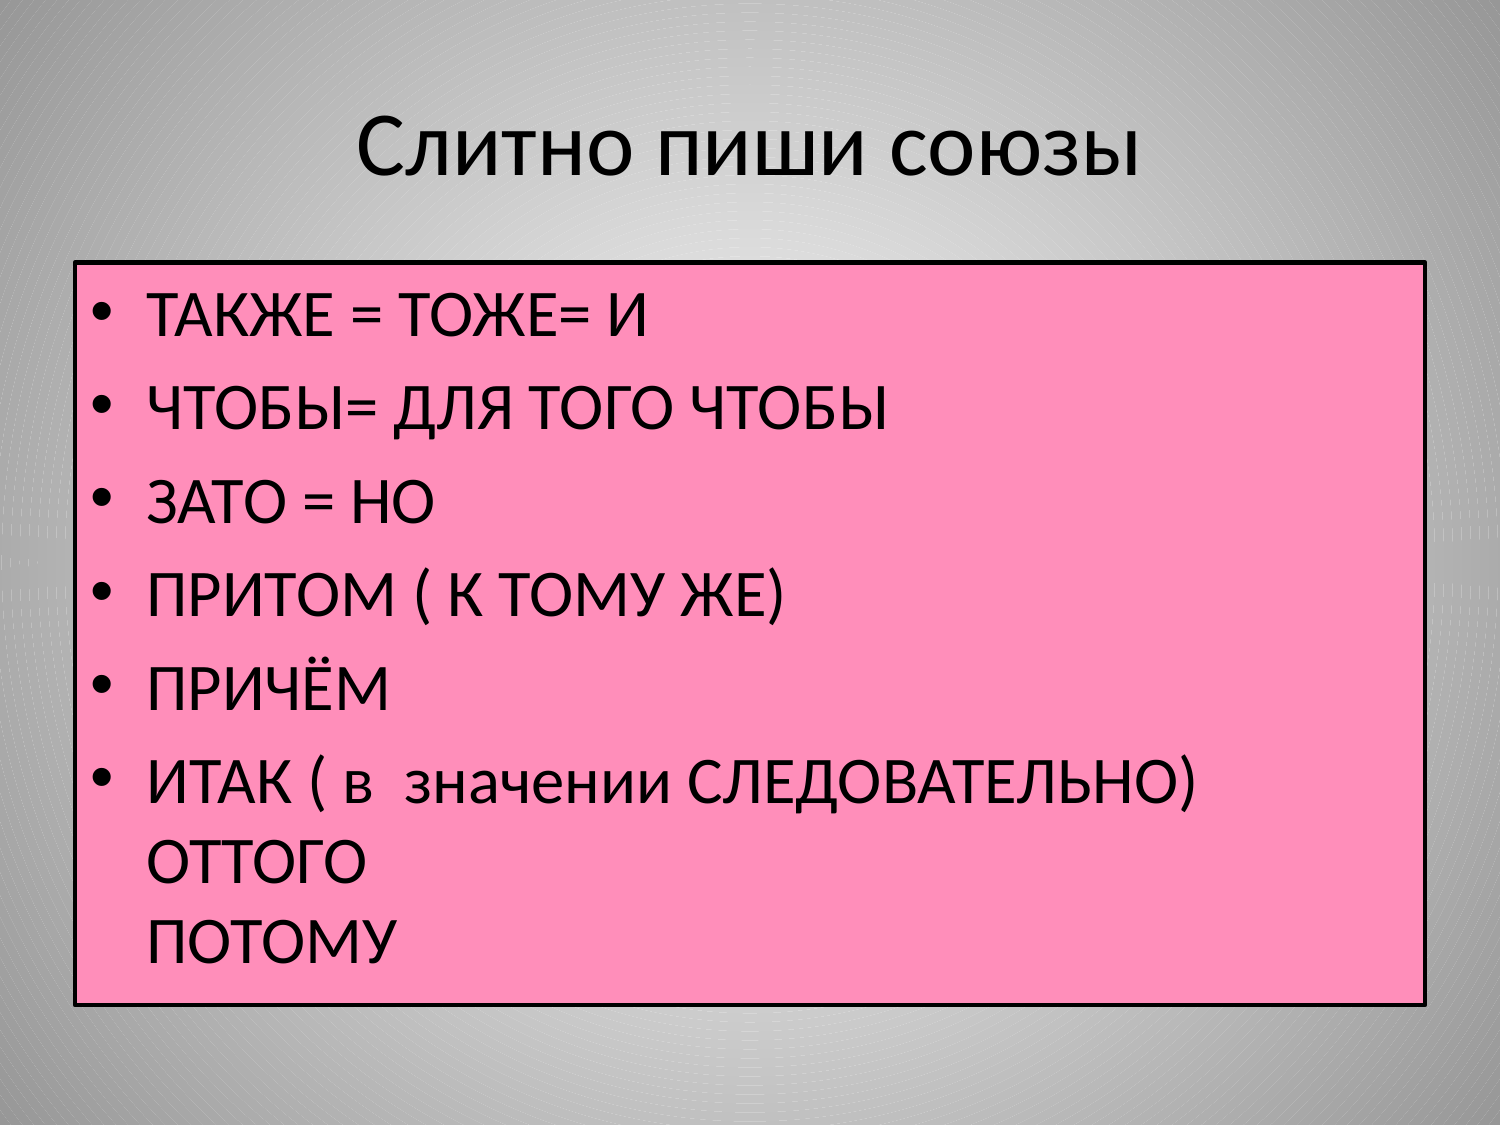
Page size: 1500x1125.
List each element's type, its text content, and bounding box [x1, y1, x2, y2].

list ТАКЖЕ = ТОЖЕ= И ЧТОБЫ= ДЛЯ ТОГО ЧТОБЫ ЗАТО = НО ПРИТОМ ( К ТОМУ ЖЕ) ПРИЧЁМ ИТАК ( в значении СЛЕДОВАТЕЛЬНО) ОТТОГО ПОТОМУ [75, 262, 1425, 1005]
title Слитно пиши союзы [75, 45, 1425, 233]
